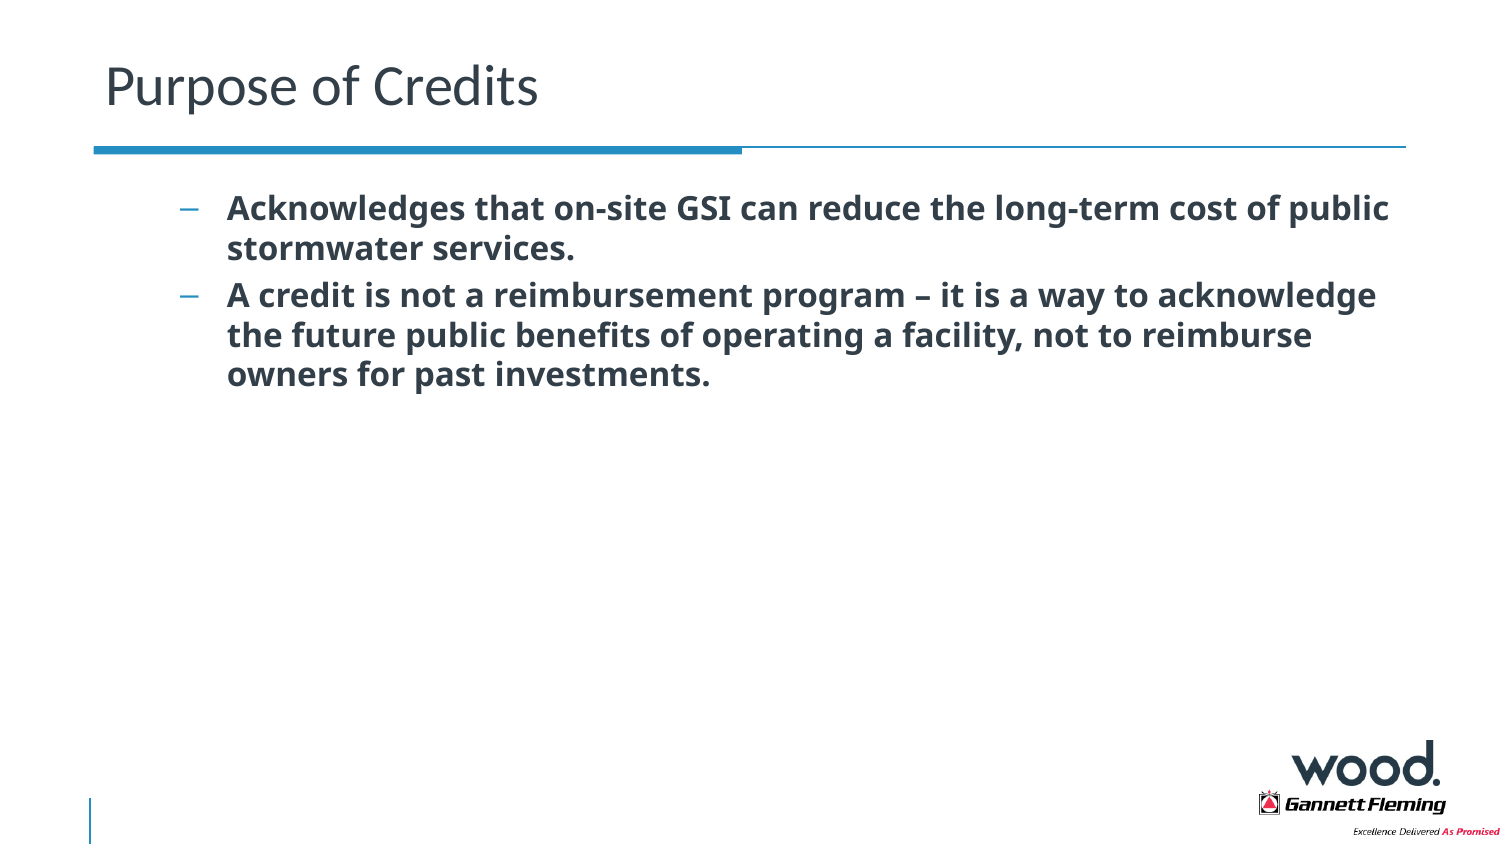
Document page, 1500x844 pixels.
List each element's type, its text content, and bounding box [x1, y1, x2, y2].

picture [1291, 740, 1440, 786]
picture [1259, 789, 1500, 835]
title Purpose of Credits [90, 38, 1440, 127]
list Acknowledges that on-site GSI can reduce the long-term cost of public stormwater services. A credit is not a reimbursement program – it is a way to acknowledge the future public benefits of operating a facility, not to reimburse owners for past investments. [90, 180, 1440, 737]
